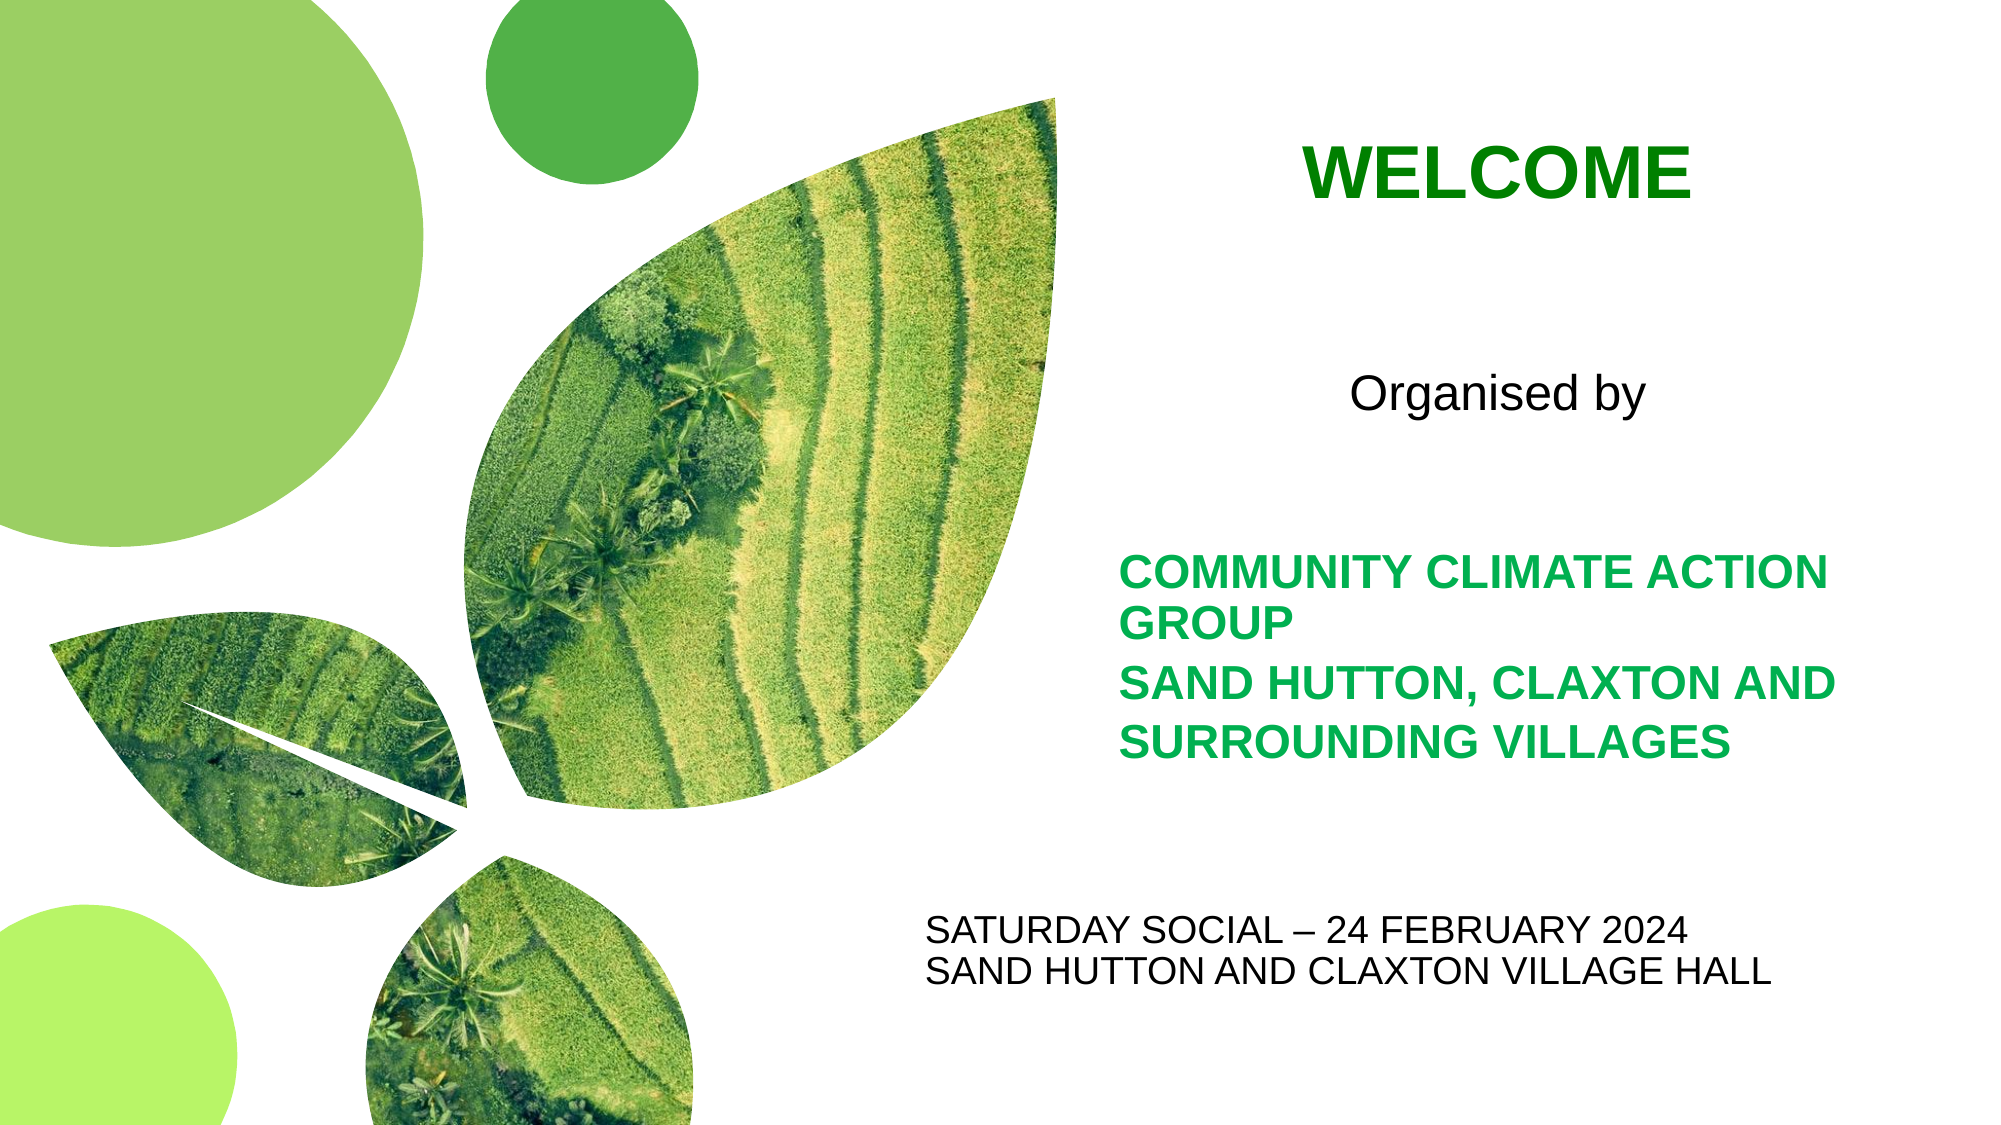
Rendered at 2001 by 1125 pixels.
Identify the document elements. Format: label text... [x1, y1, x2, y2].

text_box COMMUNITY CLIMATE ACTION GROUP SAND HUTTON, CLAXTON AND SURROUNDING VILLAGES [1104, 506, 1951, 778]
picture [48, 97, 1058, 1125]
text_box Organised by [1334, 352, 1662, 428]
text_box WELCOME [1251, 115, 1746, 221]
title SATURDAY SOCIAL – 24 FEBRUARY 2024 SAND HUTTON AND CLAXTON VILLAGE HALL [1058, 893, 2000, 1009]
